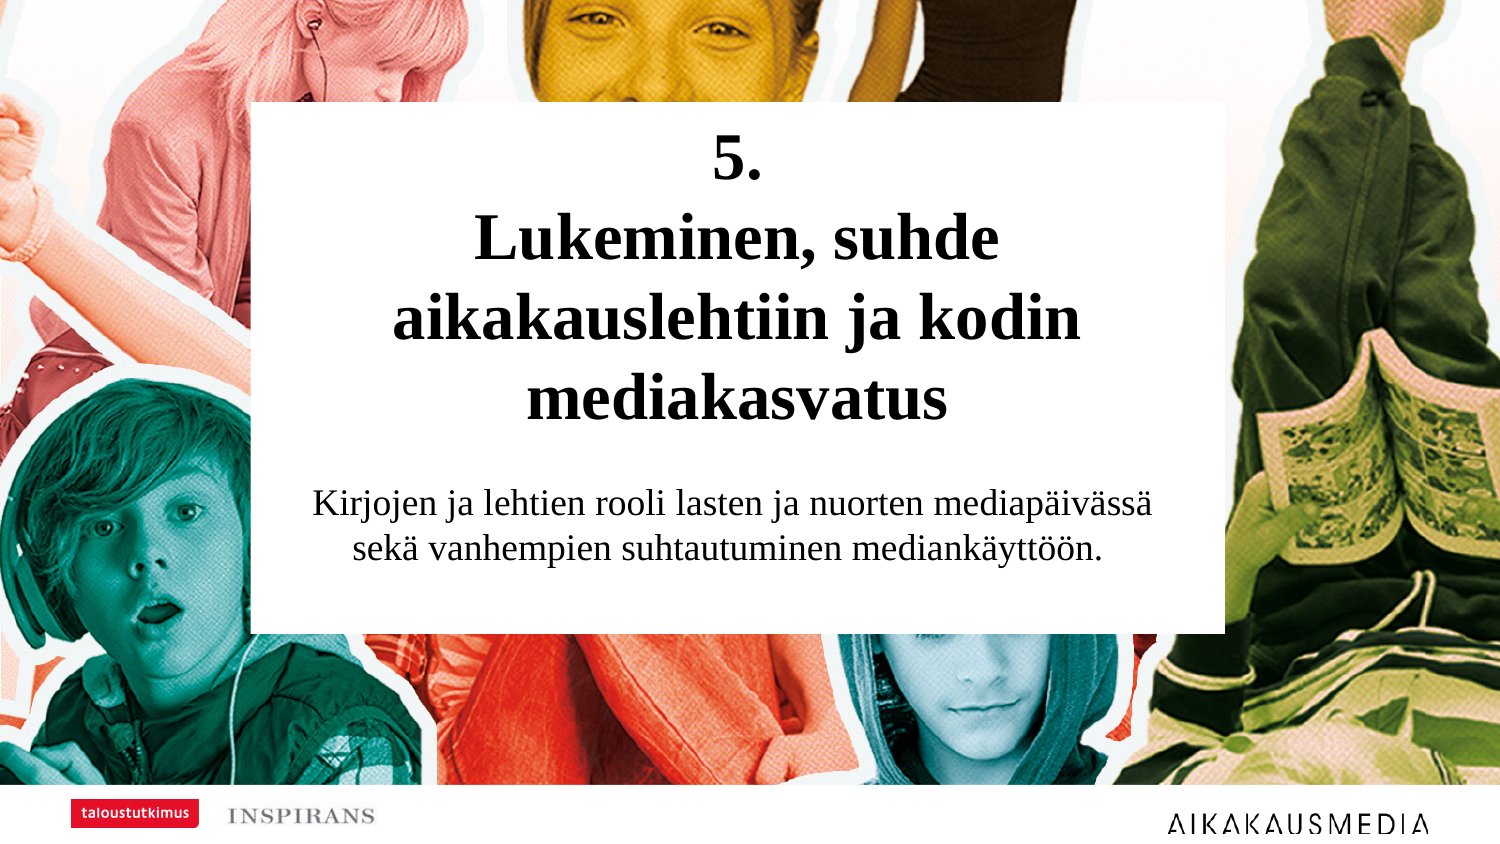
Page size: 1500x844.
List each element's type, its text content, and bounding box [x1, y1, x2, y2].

picture [0, 0, 1500, 784]
text_box 5. Lukeminen, suhde aikakauslehtiin ja kodin mediakasvatus Kirjojen ja lehtien rooli lasten ja nuorten mediapäivässä sekä vanhempien suhtautuminen mediankäyttöön. [250, 102, 1225, 634]
picture [204, 793, 397, 839]
picture [71, 799, 199, 828]
